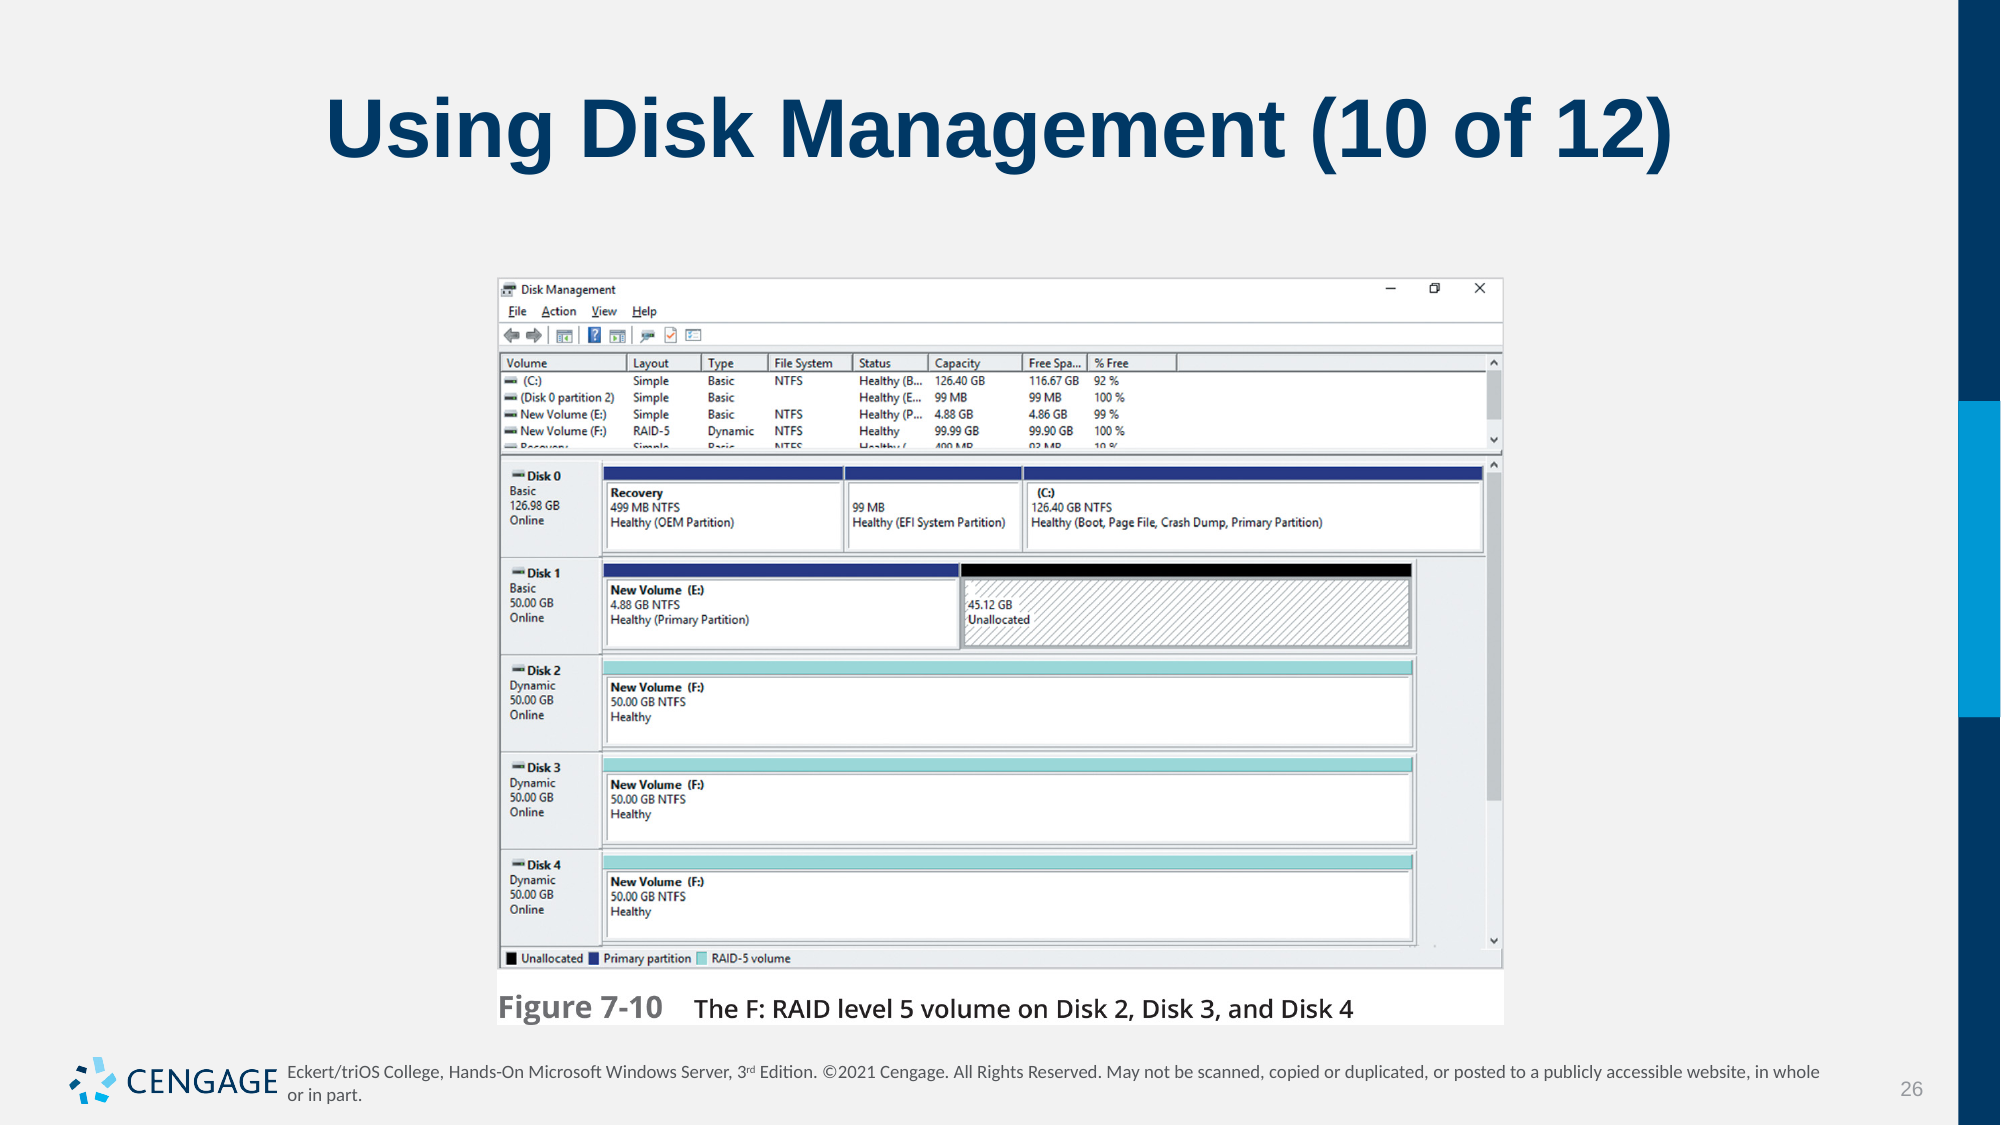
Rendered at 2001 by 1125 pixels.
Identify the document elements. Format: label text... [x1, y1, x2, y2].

title Using Disk Management (10 of 12) [78, 77, 1923, 278]
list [497, 277, 1504, 1025]
picture [69, 1057, 277, 1104]
